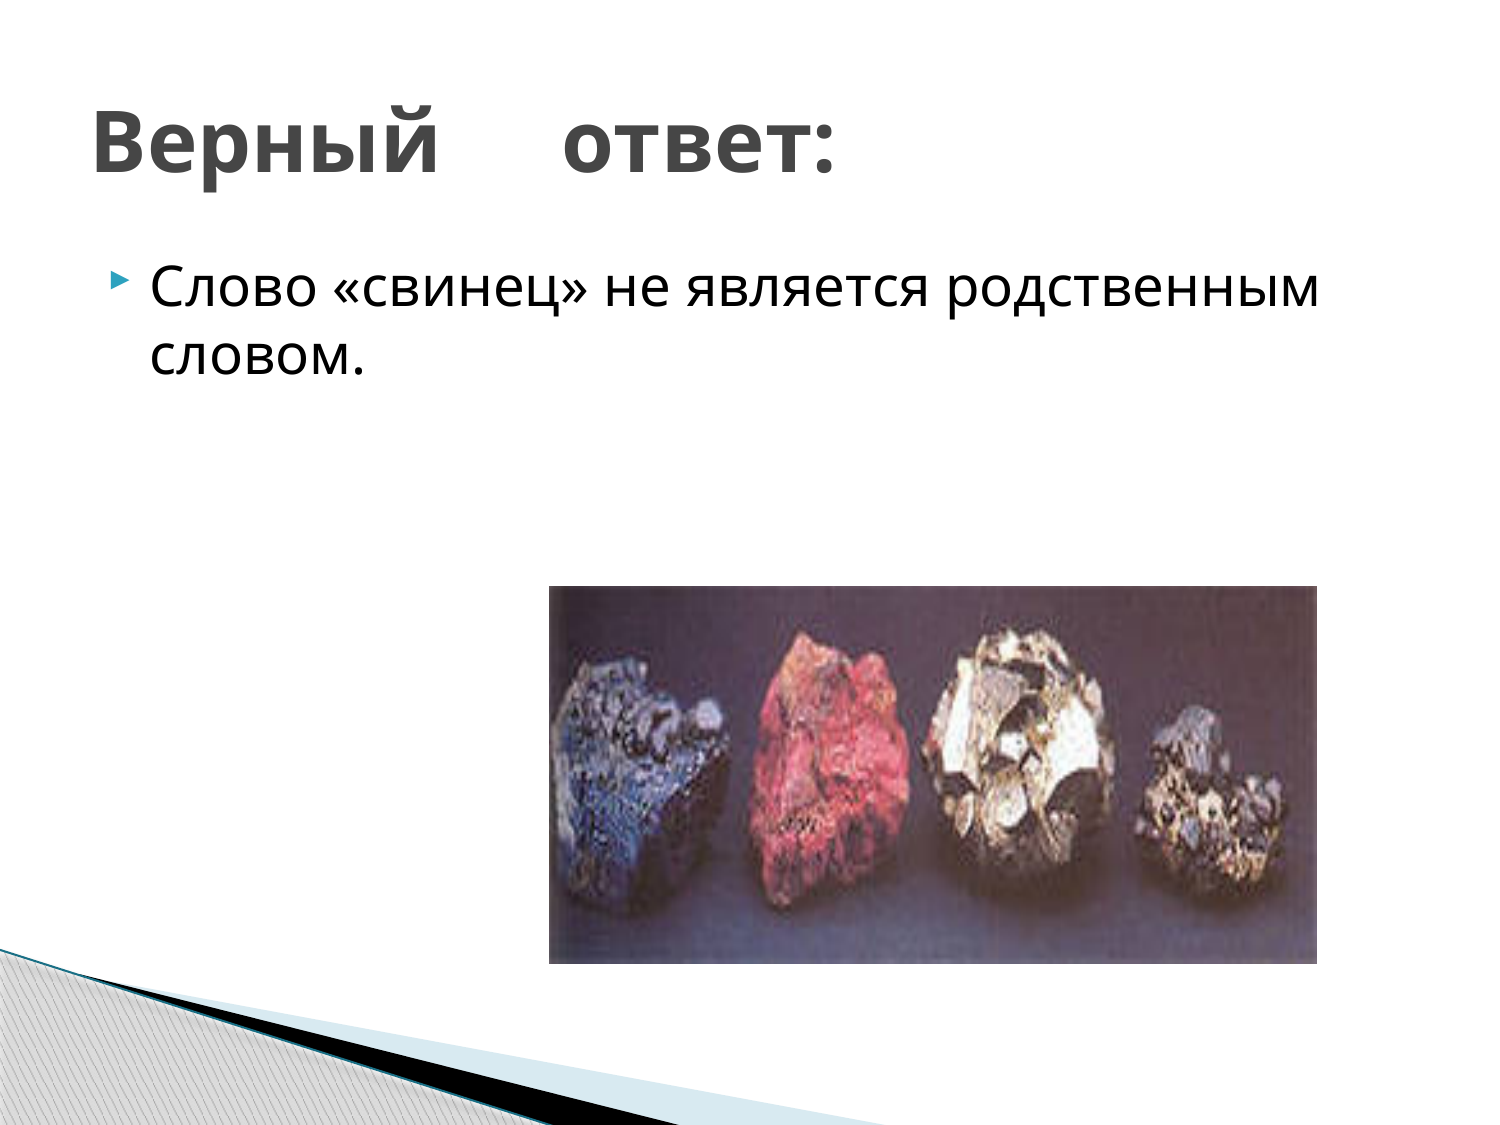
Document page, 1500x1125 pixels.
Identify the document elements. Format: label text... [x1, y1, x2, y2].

picture [548, 585, 1318, 965]
title Верный ответ: [75, 45, 1425, 233]
list Слово «свинец» не является родственным словом. [75, 243, 1425, 986]
